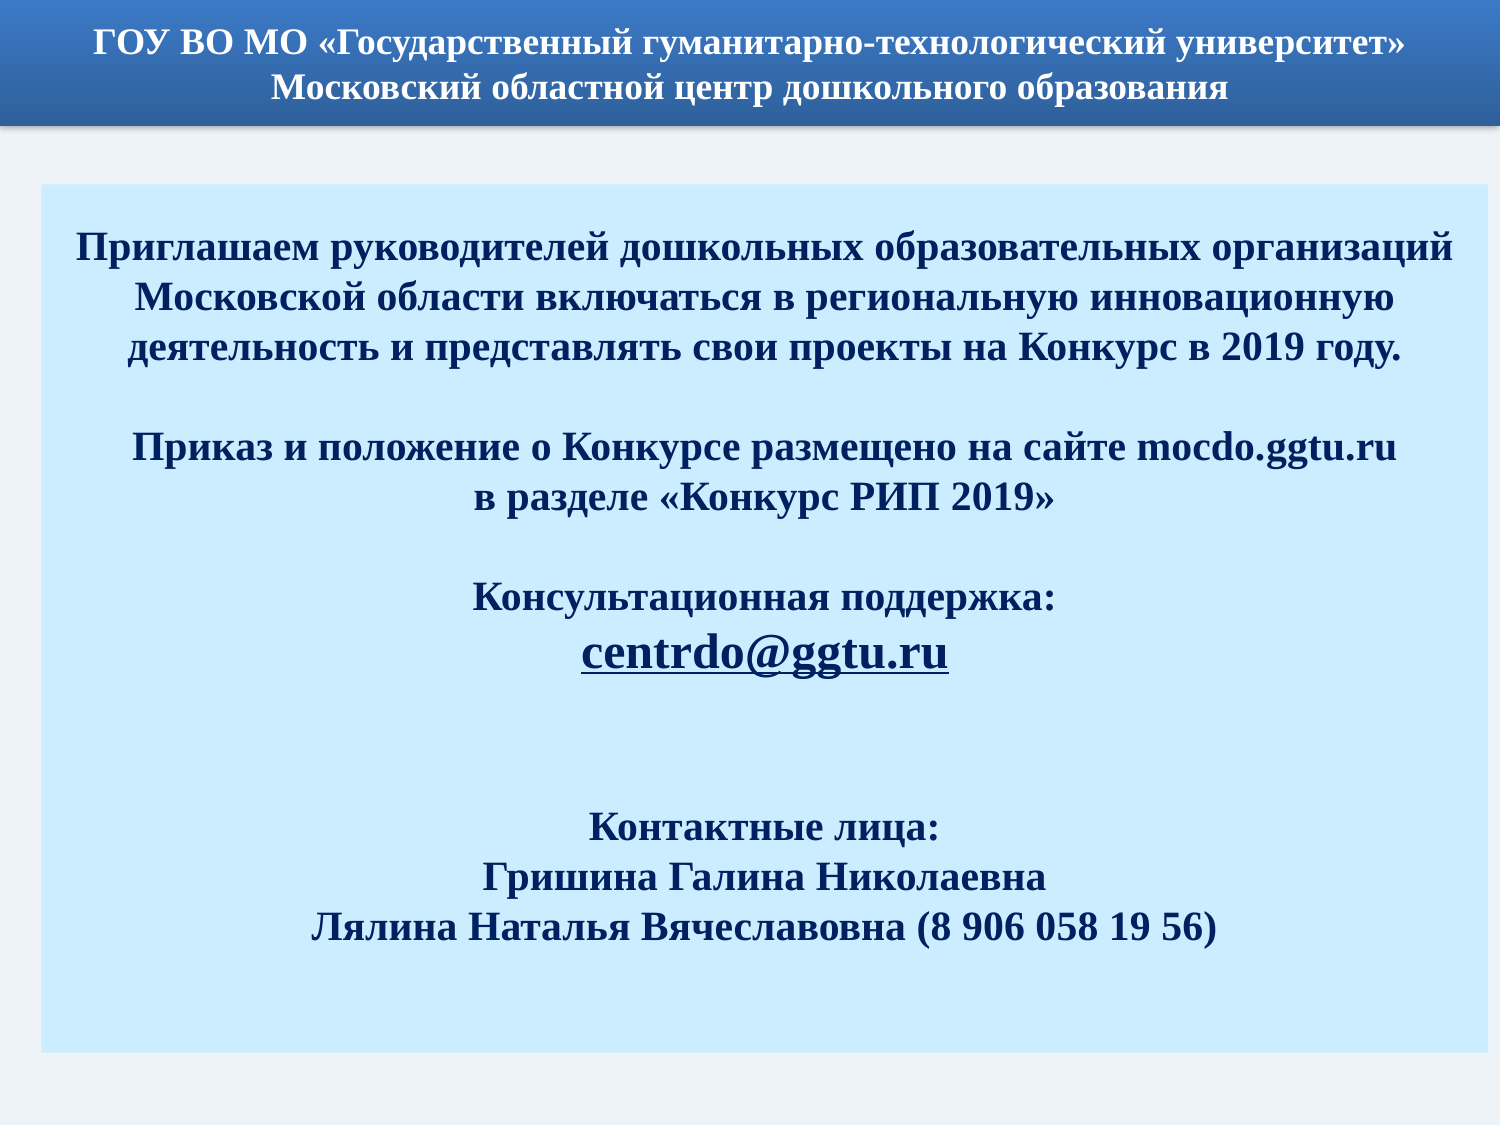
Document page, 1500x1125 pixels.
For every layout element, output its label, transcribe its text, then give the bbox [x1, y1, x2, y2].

title Приглашаем руководителей дошкольных образовательных организаций Московской области включаться в региональную инновационную деятельность и представлять свои проекты на Конкурс в 2019 году. Приказ и положение о Конкурсе размещено на сайте mocdo.ggtu.ru в разделе «Конкурс РИП 2019» Консультационная поддержка: centrdo@ggtu.ru Контактные лица: Гришина Галина Николаевна Лялина Наталья Вячеславовна (8 906 058 19 56) [41, 184, 1489, 1053]
text_box ГОУ ВО МО «Государственный гуманитарно-технологический университет» Московский областной центр дошкольного образования [0, 0, 1500, 126]
